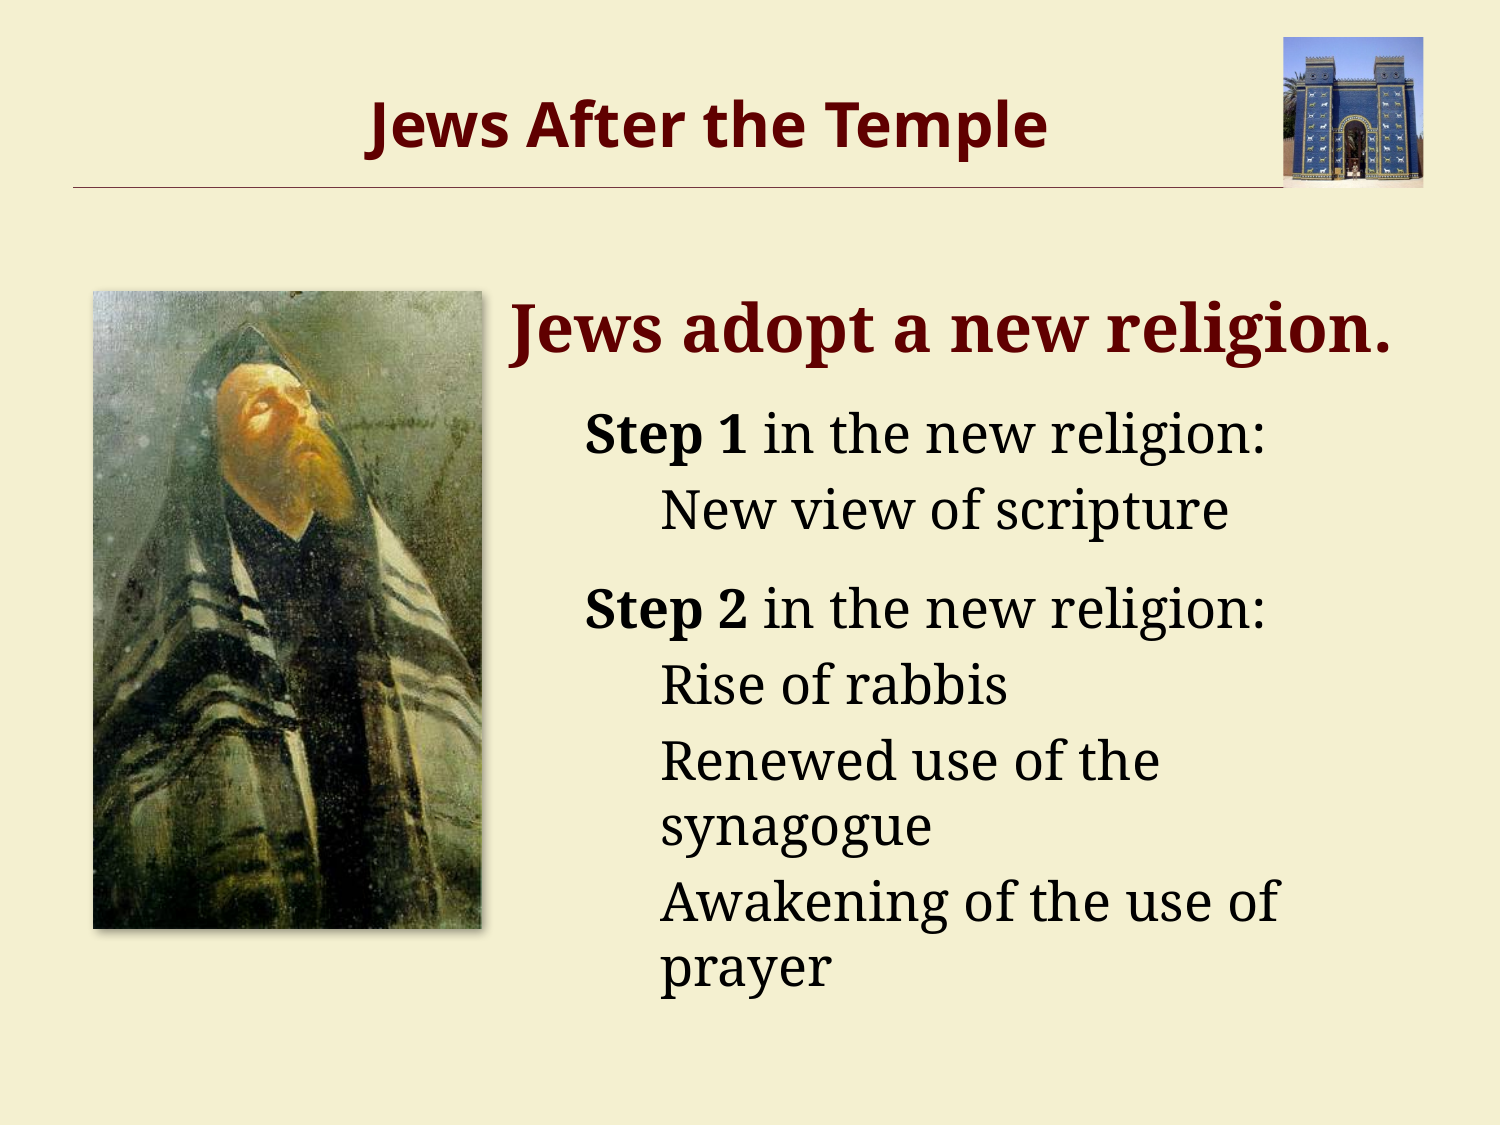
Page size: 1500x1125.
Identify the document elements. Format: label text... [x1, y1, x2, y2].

text_box Jews After the Temple [354, 85, 1178, 176]
text_box Jews adopt a new religion. Step 1 in the new religion: New view of scripture Step 2 in the new religion: Rise of rabbis Renewed use of the synagogue Awakening of the use of prayer [495, 278, 1442, 845]
picture [93, 291, 482, 930]
picture [1282, 37, 1424, 188]
